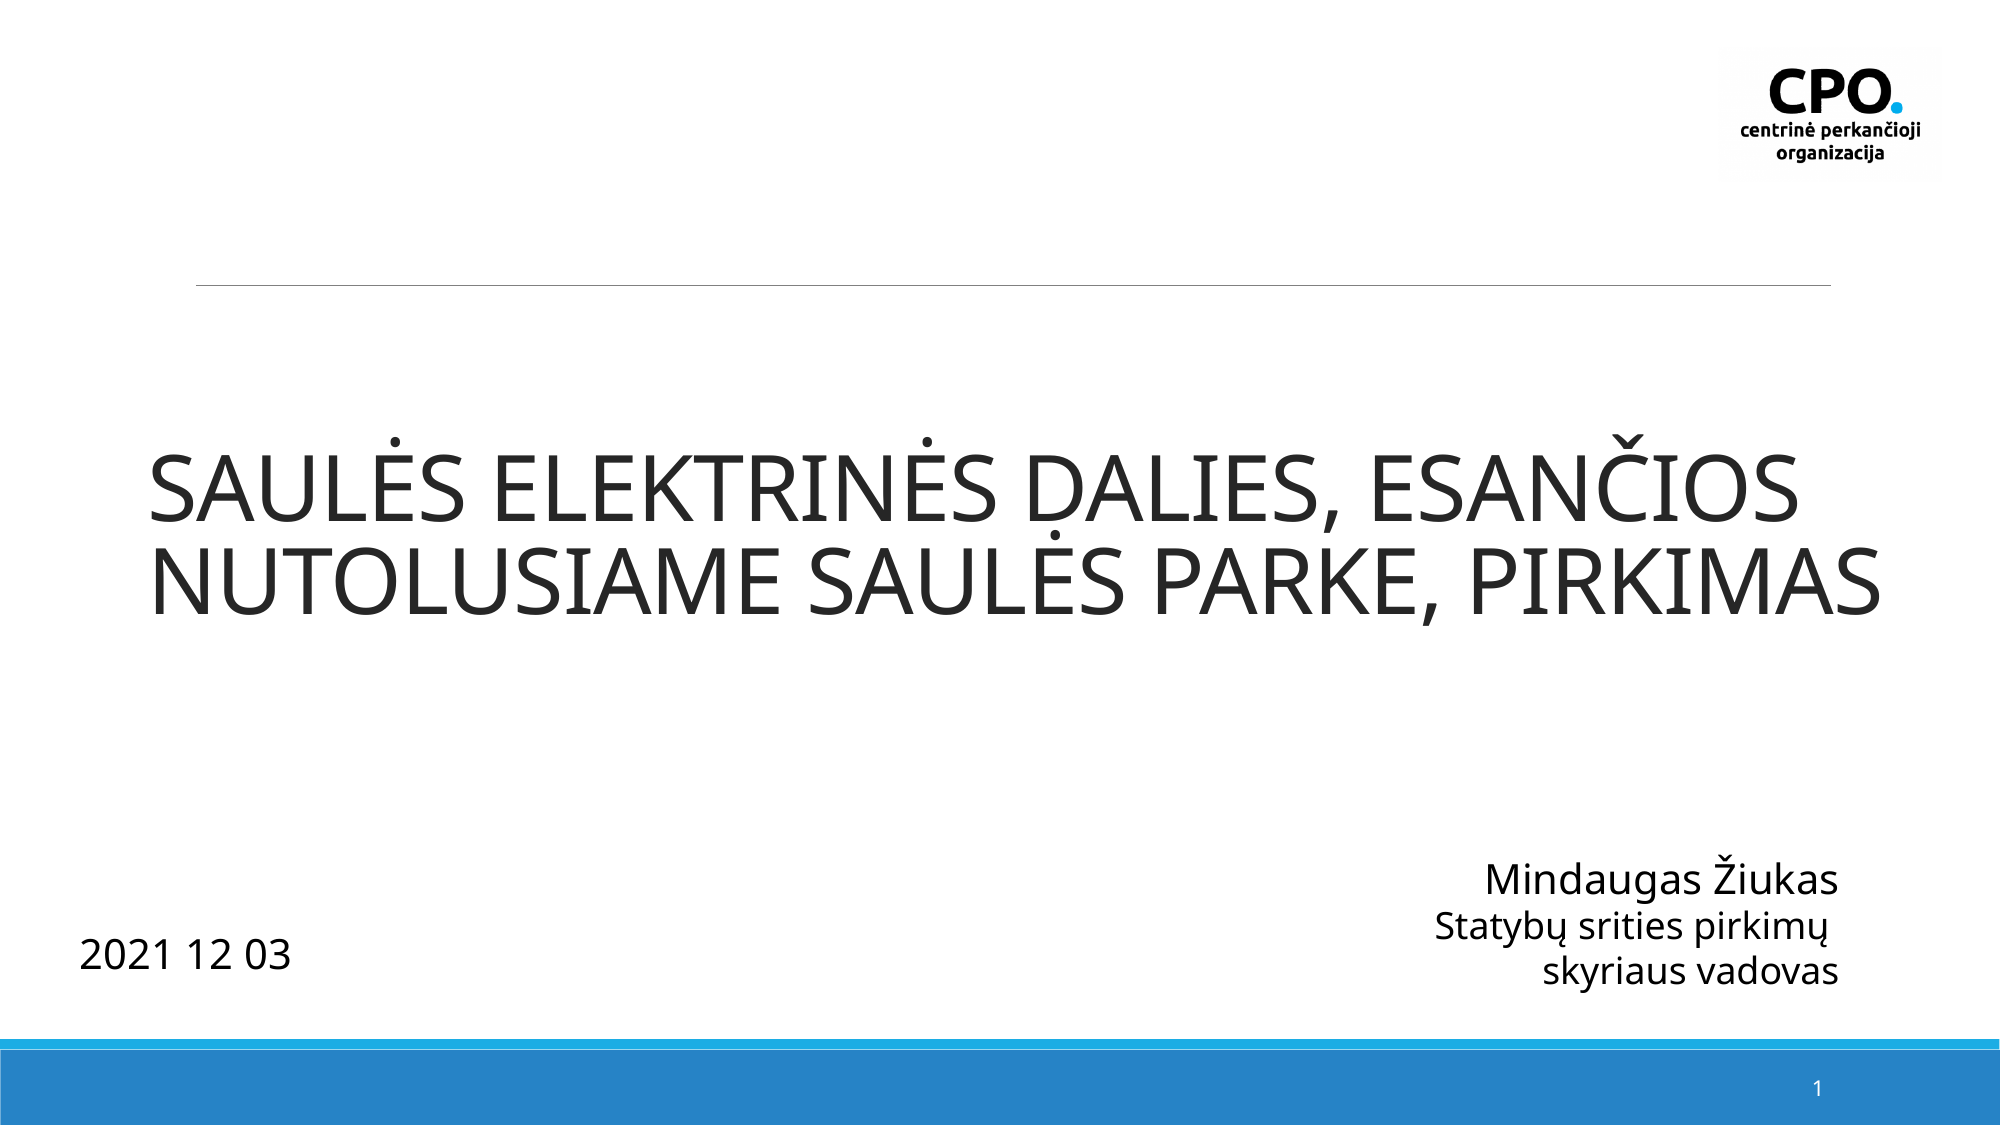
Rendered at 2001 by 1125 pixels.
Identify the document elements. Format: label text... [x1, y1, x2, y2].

text_box Mindaugas Žiukas Statybų srities pirkimų skyriaus vadovas [854, 845, 1855, 1000]
picture [1718, 47, 1942, 182]
text_box Saulės elektrinės dalies, esančios nutolusiame saulės parke, PIRKIMAS [131, 415, 1902, 641]
slide_number 1 [1624, 1059, 1840, 1120]
text_box 2021 12 03 [64, 920, 308, 986]
